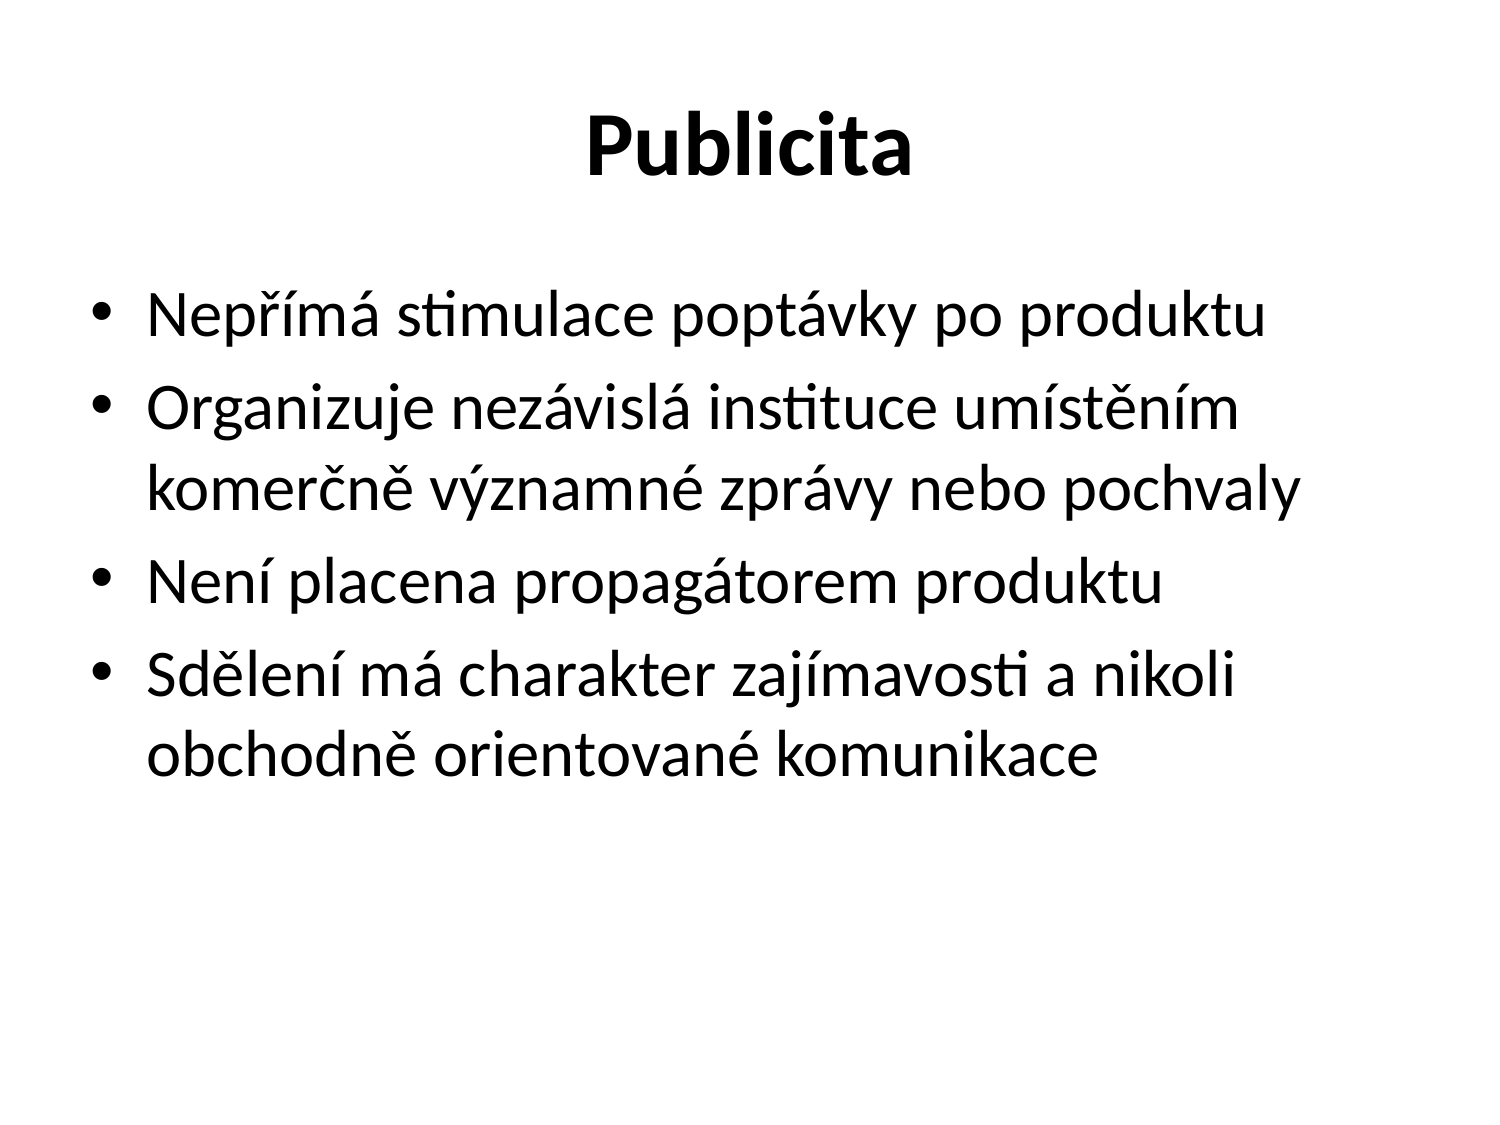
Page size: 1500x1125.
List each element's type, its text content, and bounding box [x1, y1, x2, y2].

list Nepřímá stimulace poptávky po produktu Organizuje nezávislá instituce umístěním komerčně významné zprávy nebo pochvaly Není placena propagátorem produktu Sdělení má charakter zajímavosti a nikoli obchodně orientované komunikace [75, 262, 1425, 1005]
title Publicita [75, 45, 1425, 233]
